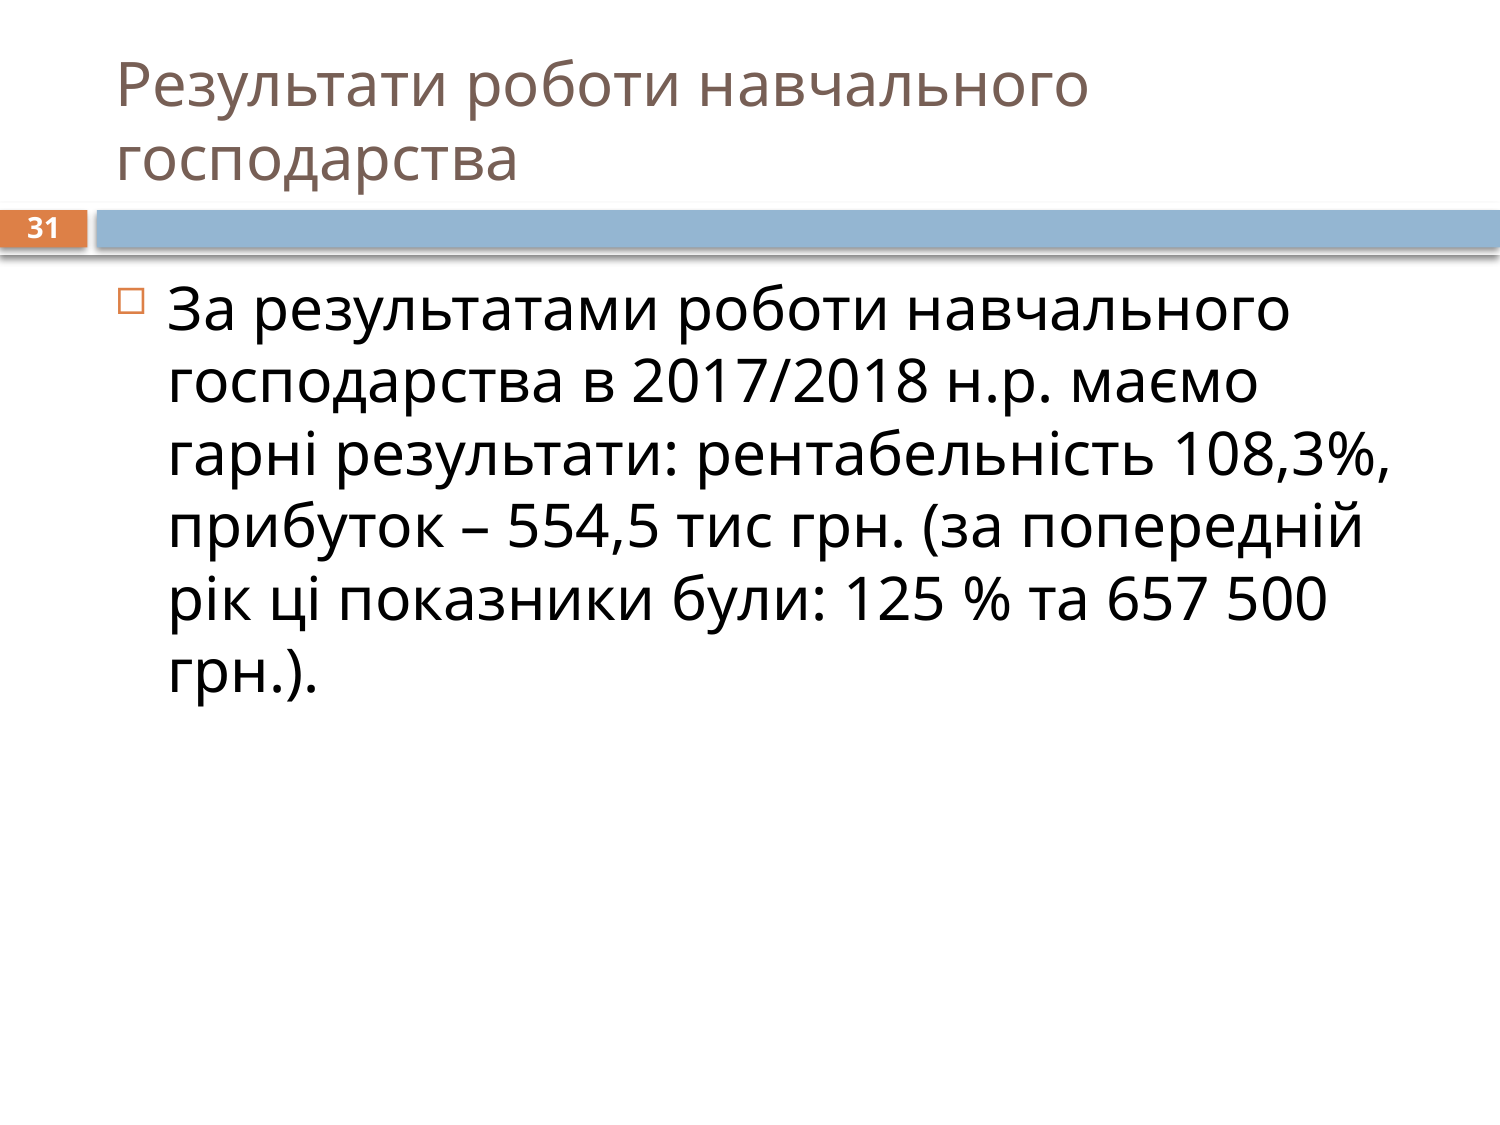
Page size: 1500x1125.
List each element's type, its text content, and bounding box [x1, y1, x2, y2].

slide_number 31 [0, 208, 88, 249]
title Результати роботи навчального господарства [100, 37, 1438, 200]
list За результатами роботи навчального господарства в 2017/2018 н.р. маємо гарні результати: рентабельність 108,3%, прибуток – 554,5 тис грн. (за попередній рік ці показники були: 125 % та 657 500 грн.). [100, 262, 1438, 1000]
